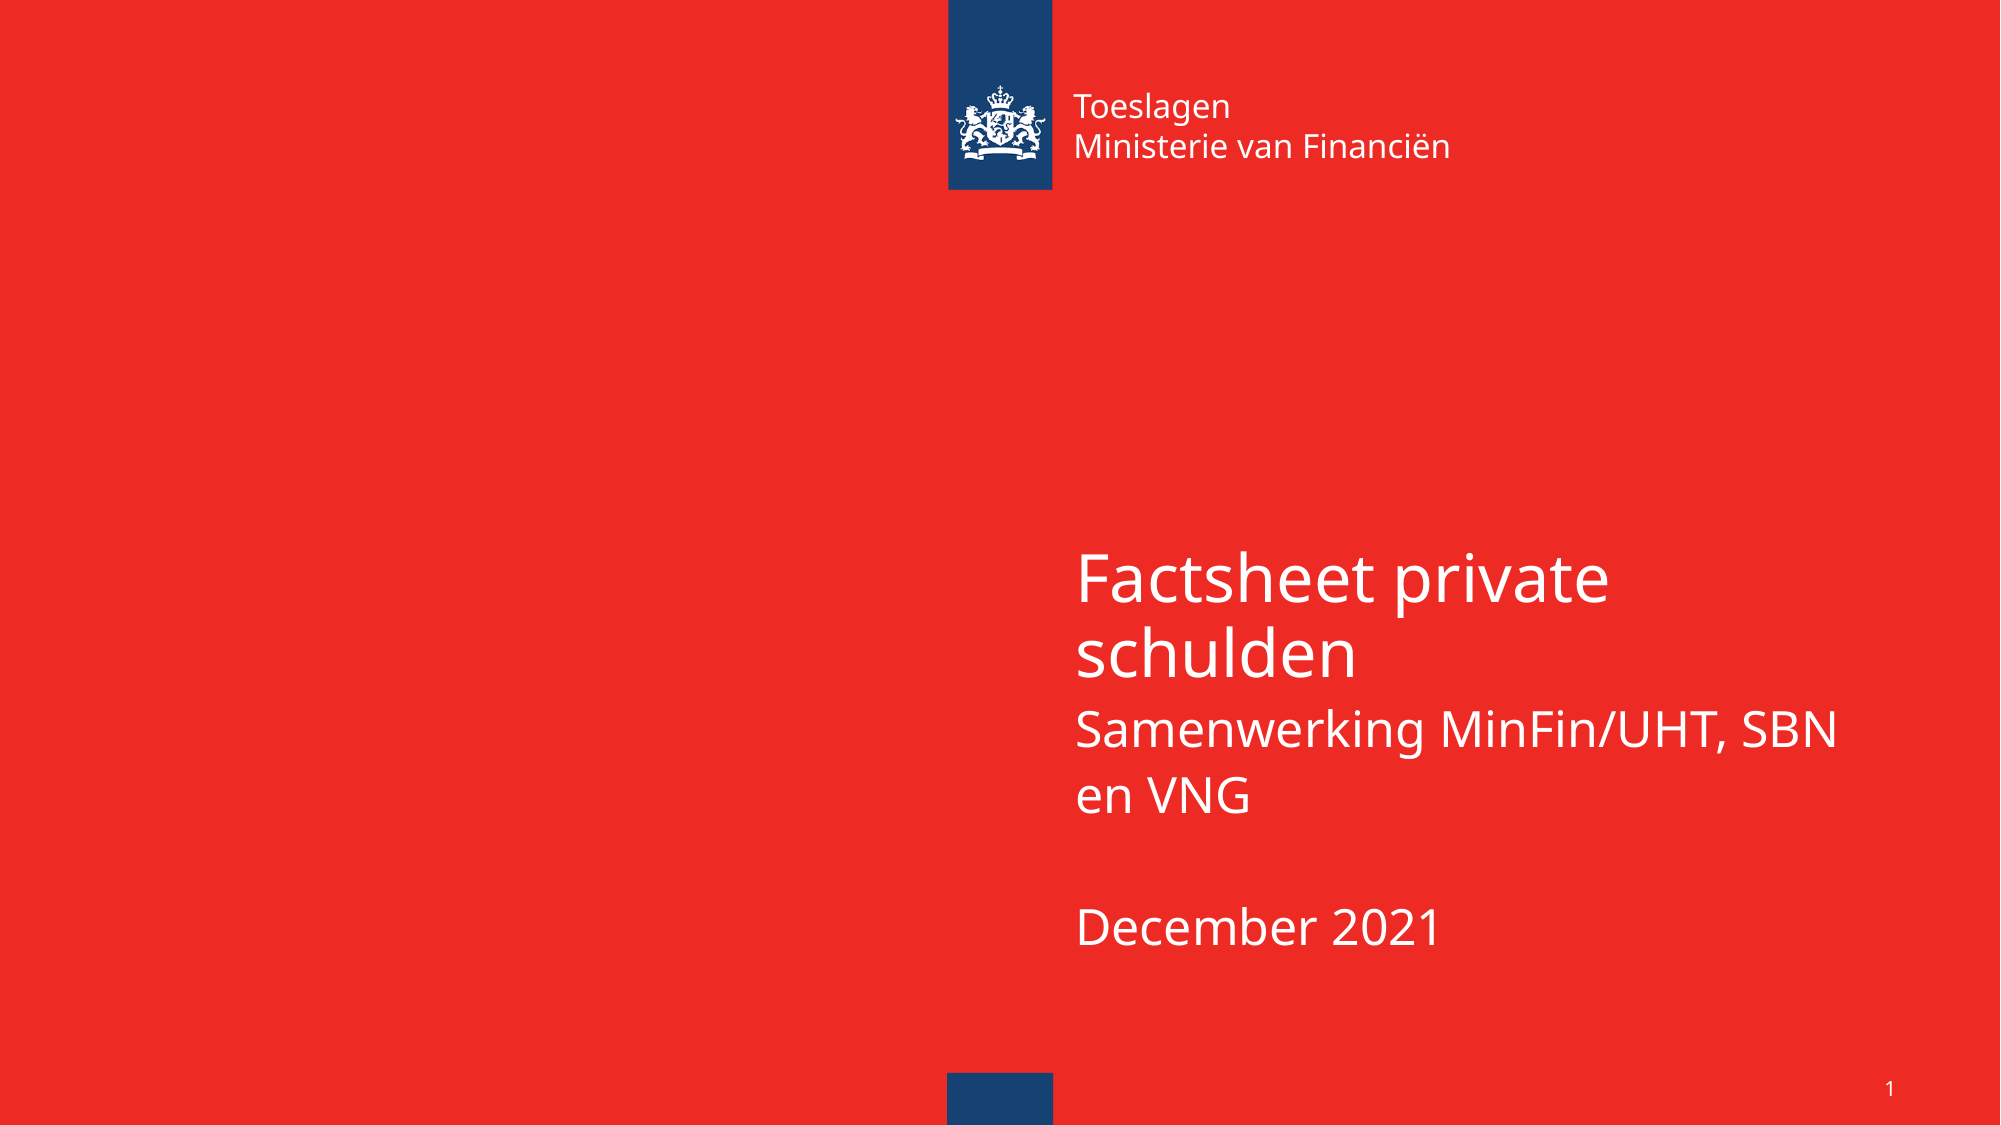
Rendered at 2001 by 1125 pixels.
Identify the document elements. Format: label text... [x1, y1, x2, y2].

picture [946, 0, 1054, 192]
title Factsheet private schulden [1075, 308, 1897, 691]
subtitle Samenwerking MinFin/UHT, SBN en VNG December 2021 [1075, 691, 1897, 912]
